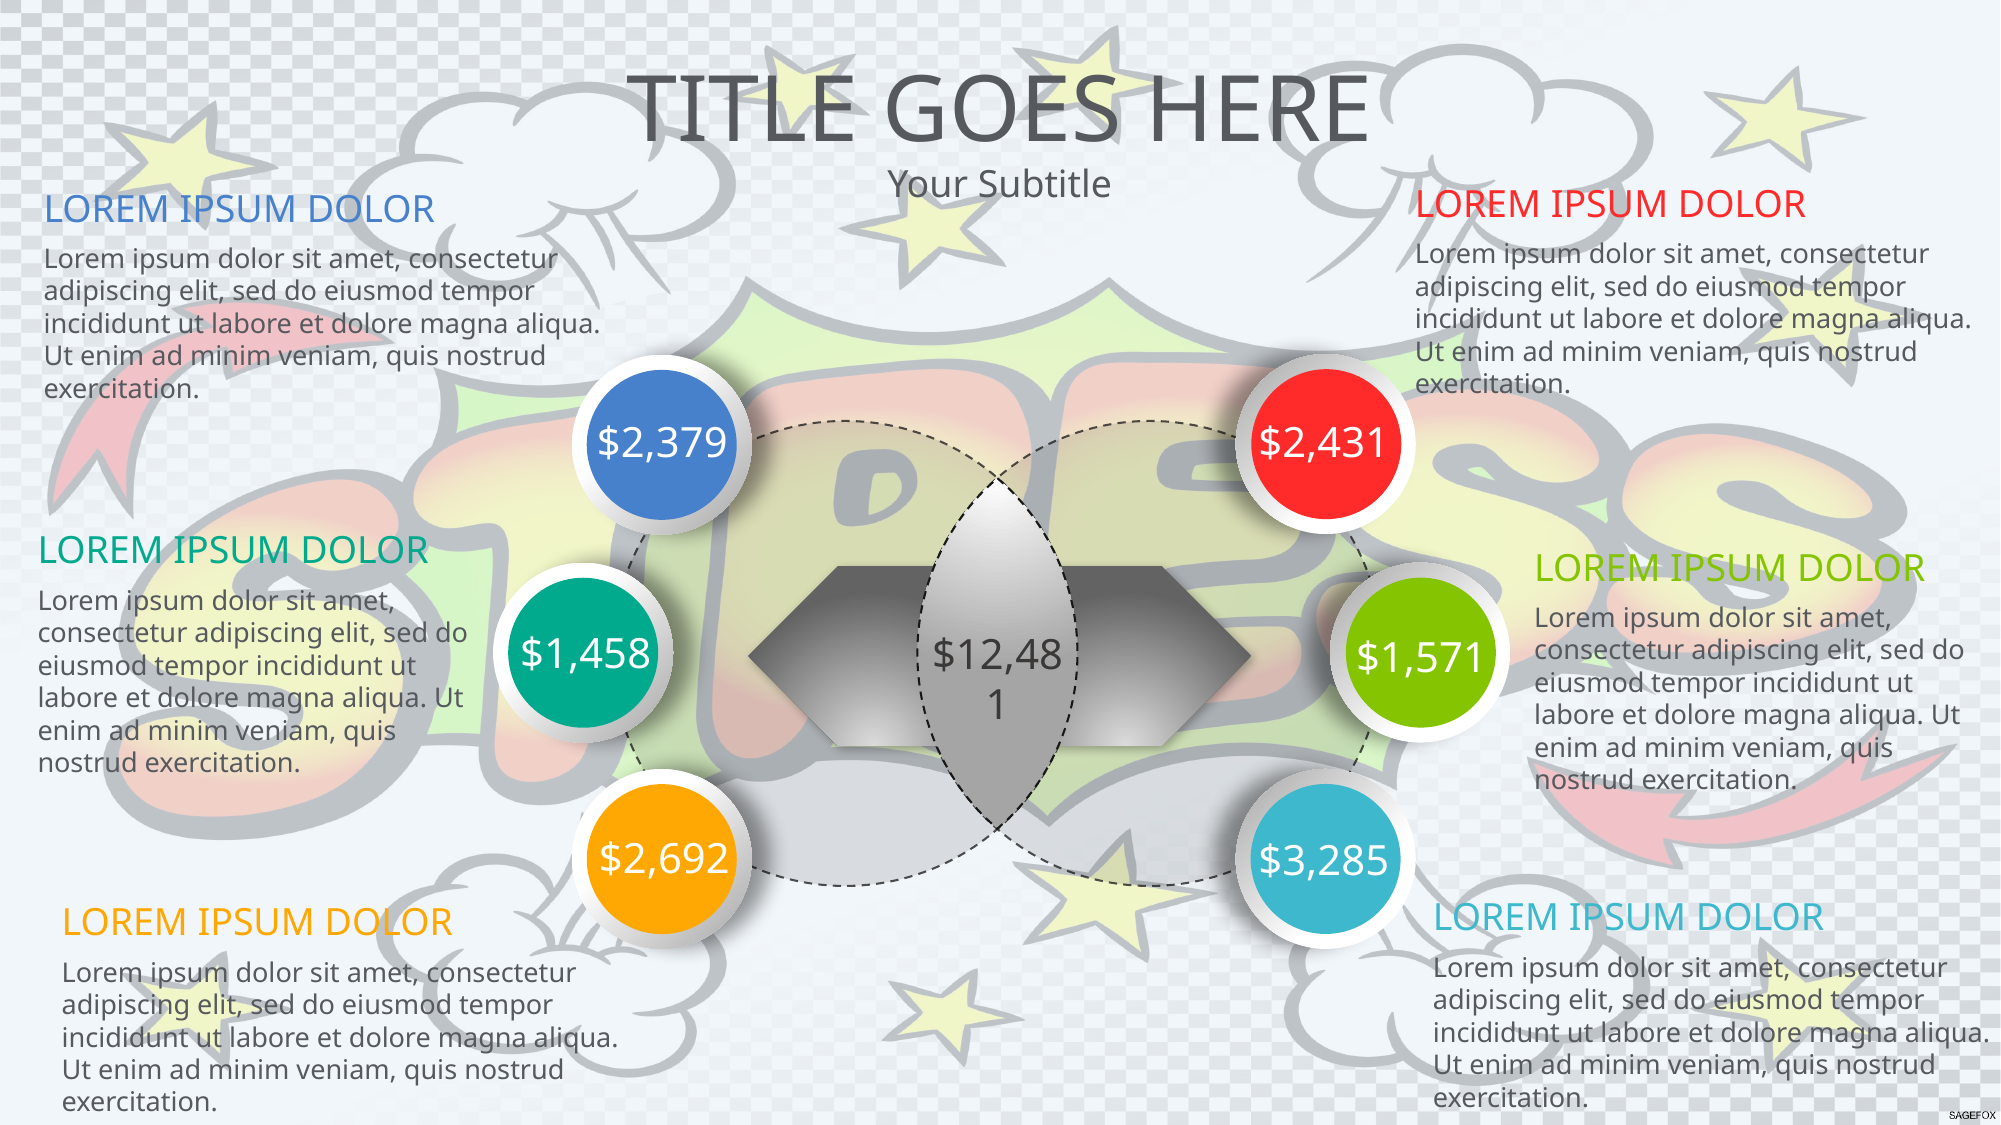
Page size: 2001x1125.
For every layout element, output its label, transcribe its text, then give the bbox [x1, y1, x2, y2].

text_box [1235, 768, 1416, 949]
text_box LOREM IPSUM DOLOR Lorem ipsum dolor sit amet, consectetur adipiscing elit, sed do eiusmod tempor incididunt ut labore et dolore magna aliqua. Ut enim ad minim veniam, quis nostrud exercitation. [1399, 172, 2000, 417]
text_box LOREM IPSUM DOLOR Lorem ipsum dolor sit amet, consectetur adipiscing elit, sed do eiusmod tempor incididunt ut labore et dolore magna aliqua. Ut enim ad minim veniam, quis nostrud exercitation. [1418, 886, 2000, 1125]
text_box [1330, 562, 1511, 743]
text_box LOREM IPSUM DOLOR Lorem ipsum dolor sit amet, consectetur adipiscing elit, sed do eiusmod tempor incididunt ut labore et dolore magna aliqua. Ut enim ad minim veniam, quis nostrud exercitation. [46, 890, 647, 1125]
text_box LOREM IPSUM DOLOR Lorem ipsum dolor sit amet, consectetur adipiscing elit, sed do eiusmod tempor incididunt ut labore et dolore magna aliqua. Ut enim ad minim veniam, quis nostrud exercitation. [1519, 536, 1985, 813]
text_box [1235, 354, 1416, 535]
text_box [998, 419, 1364, 887]
text_box [918, 477, 1077, 620]
text_box $12,481 [916, 620, 1079, 736]
text_box [931, 736, 1064, 831]
text_box [746, 564, 936, 748]
text_box [632, 419, 997, 887]
text_box LOREM IPSUM DOLOR Lorem ipsum dolor sit amet, consectetur adipiscing elit, sed do eiusmod tempor incididunt ut labore et dolore magna aliqua. Ut enim ad minim veniam, quis nostrud exercitation. [22, 519, 488, 796]
text_box LOREM IPSUM DOLOR Lorem ipsum dolor sit amet, consectetur adipiscing elit, sed do eiusmod tempor incididunt ut labore et dolore magna aliqua. Ut enim ad minim veniam, quis nostrud exercitation. [28, 177, 629, 422]
text_box TITLE GOES HERE Your Subtitle [548, 42, 1452, 212]
text_box [1060, 564, 1253, 747]
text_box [571, 354, 752, 535]
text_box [571, 768, 752, 949]
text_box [493, 562, 674, 743]
